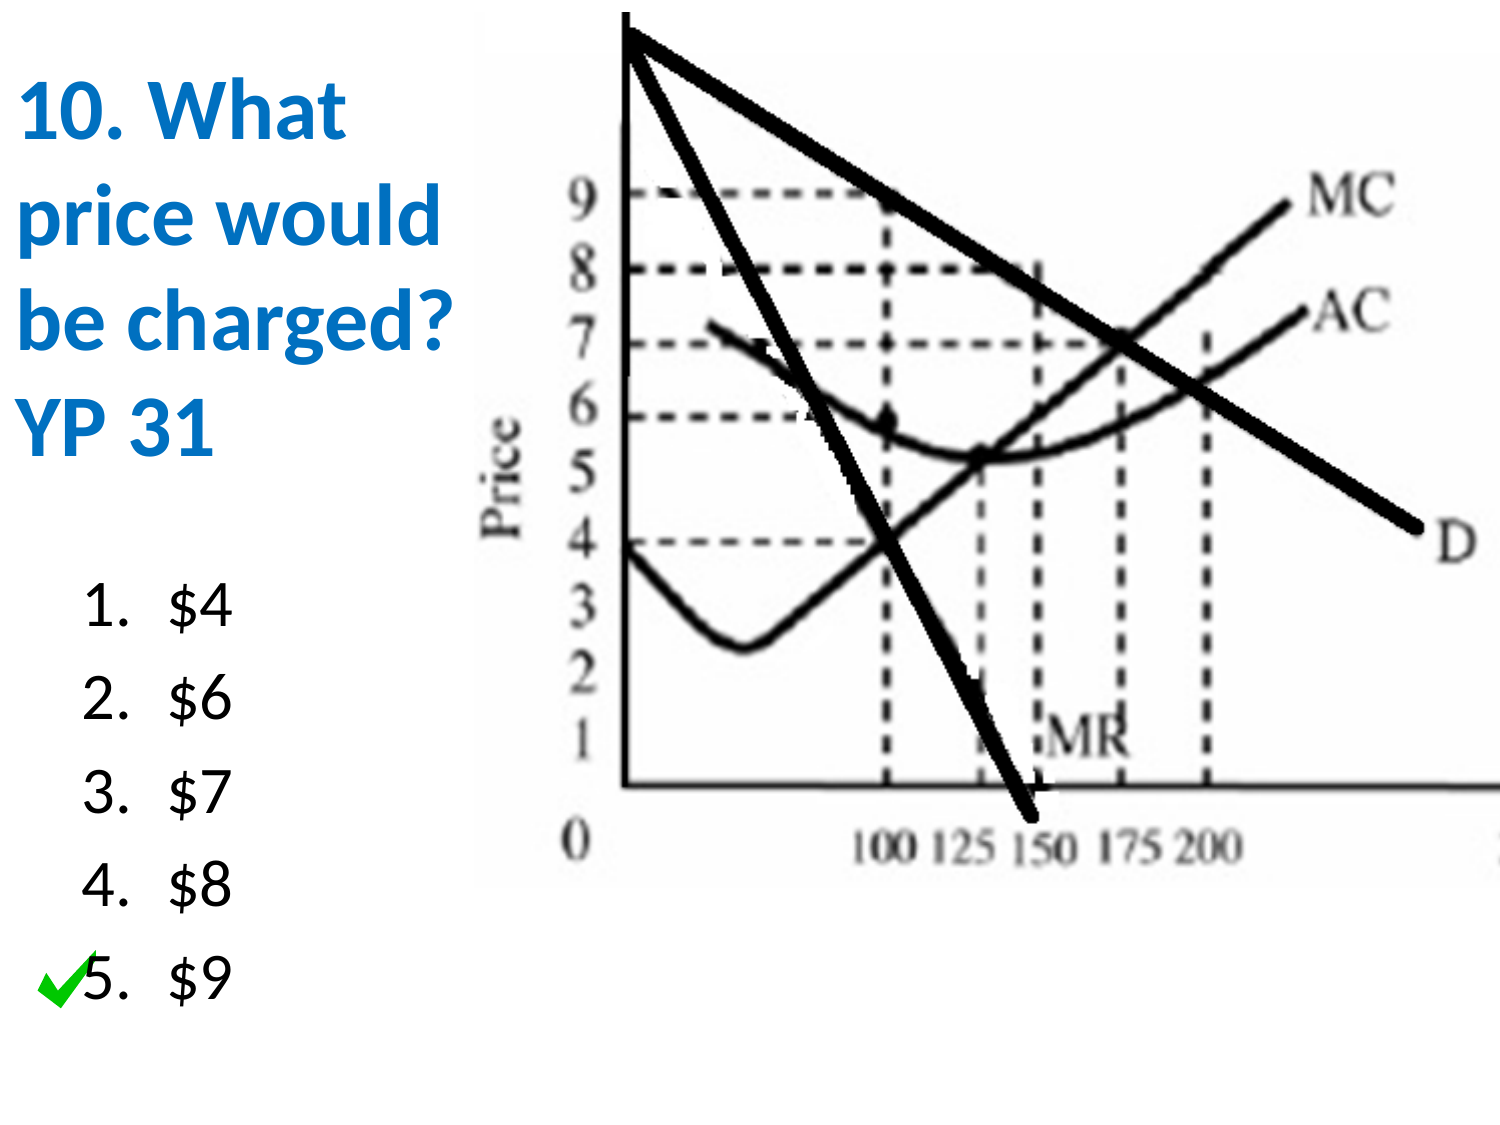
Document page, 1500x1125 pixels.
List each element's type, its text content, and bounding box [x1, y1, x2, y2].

list $4 $6 $7 $8 $9 [66, 552, 367, 1065]
text_box [35, 970, 66, 1011]
picture [474, 12, 1500, 888]
title 10. What price would be charged? YP 31 [0, 0, 475, 525]
